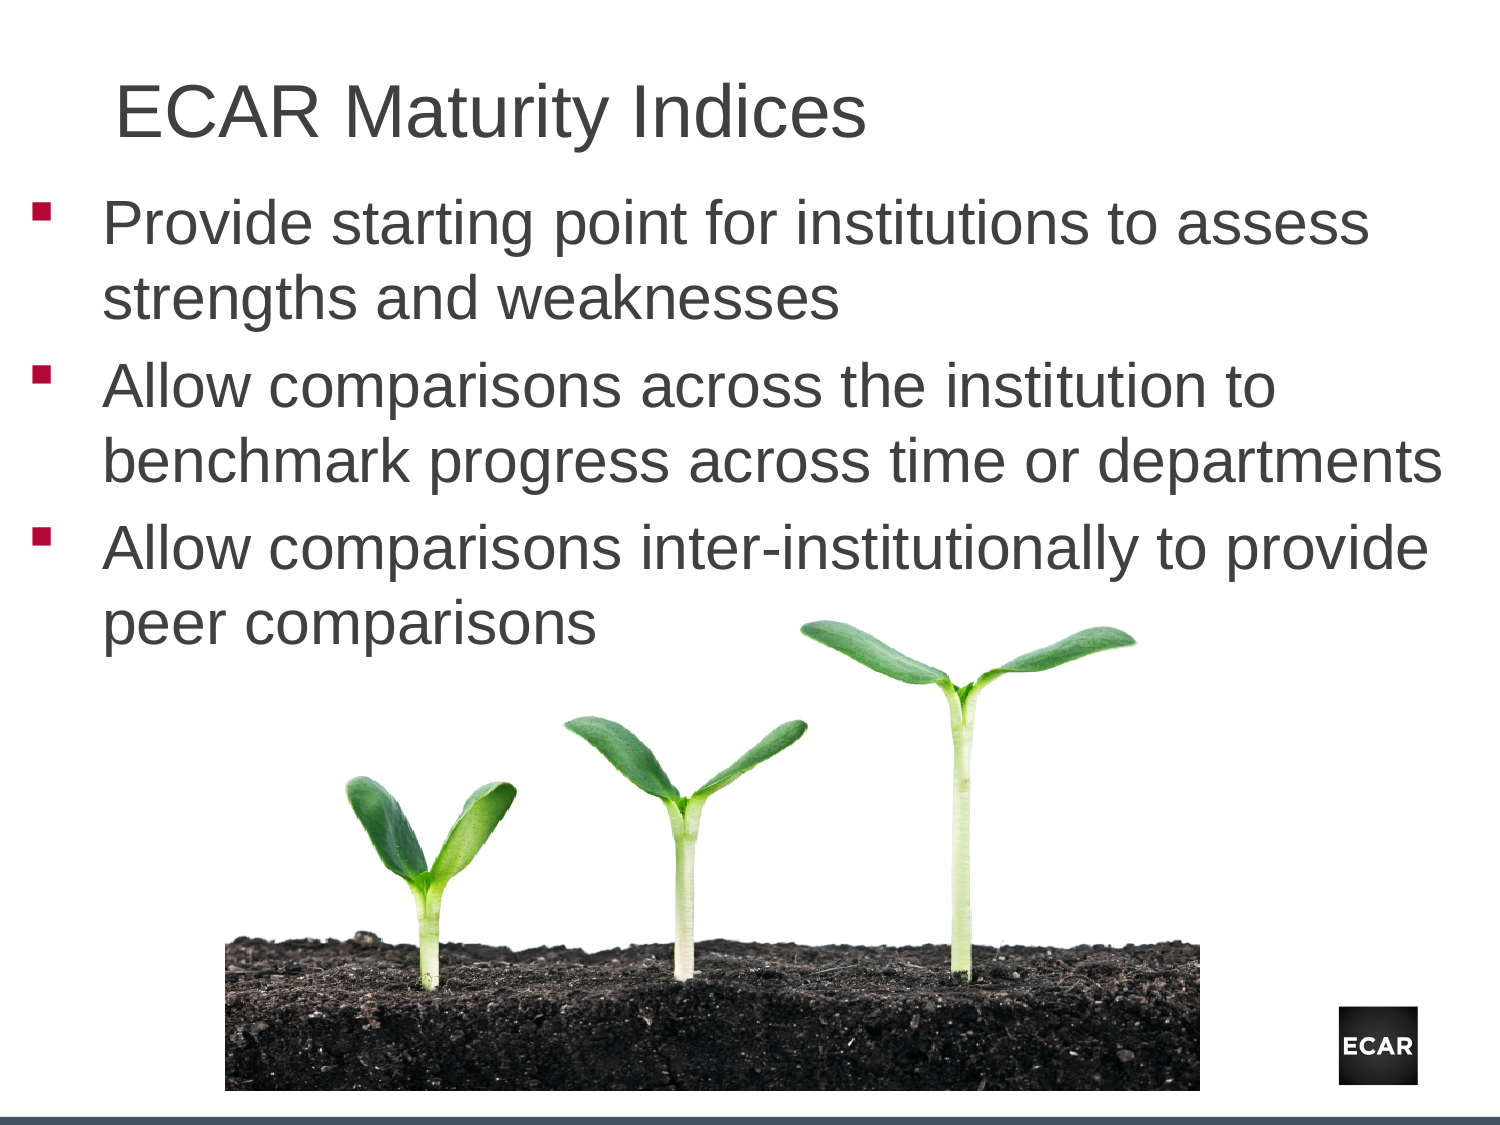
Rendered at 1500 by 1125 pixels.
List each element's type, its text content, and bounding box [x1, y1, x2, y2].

picture [0, 0, 1500, 1125]
list Provide starting point for institutions to assess strengths and weaknesses Allow comparisons across the institution to benchmark progress across time or departments Allow comparisons inter-institutionally to provide peer comparisons [12, 174, 1475, 688]
title ECAR Maturity Indices [99, 55, 1416, 174]
